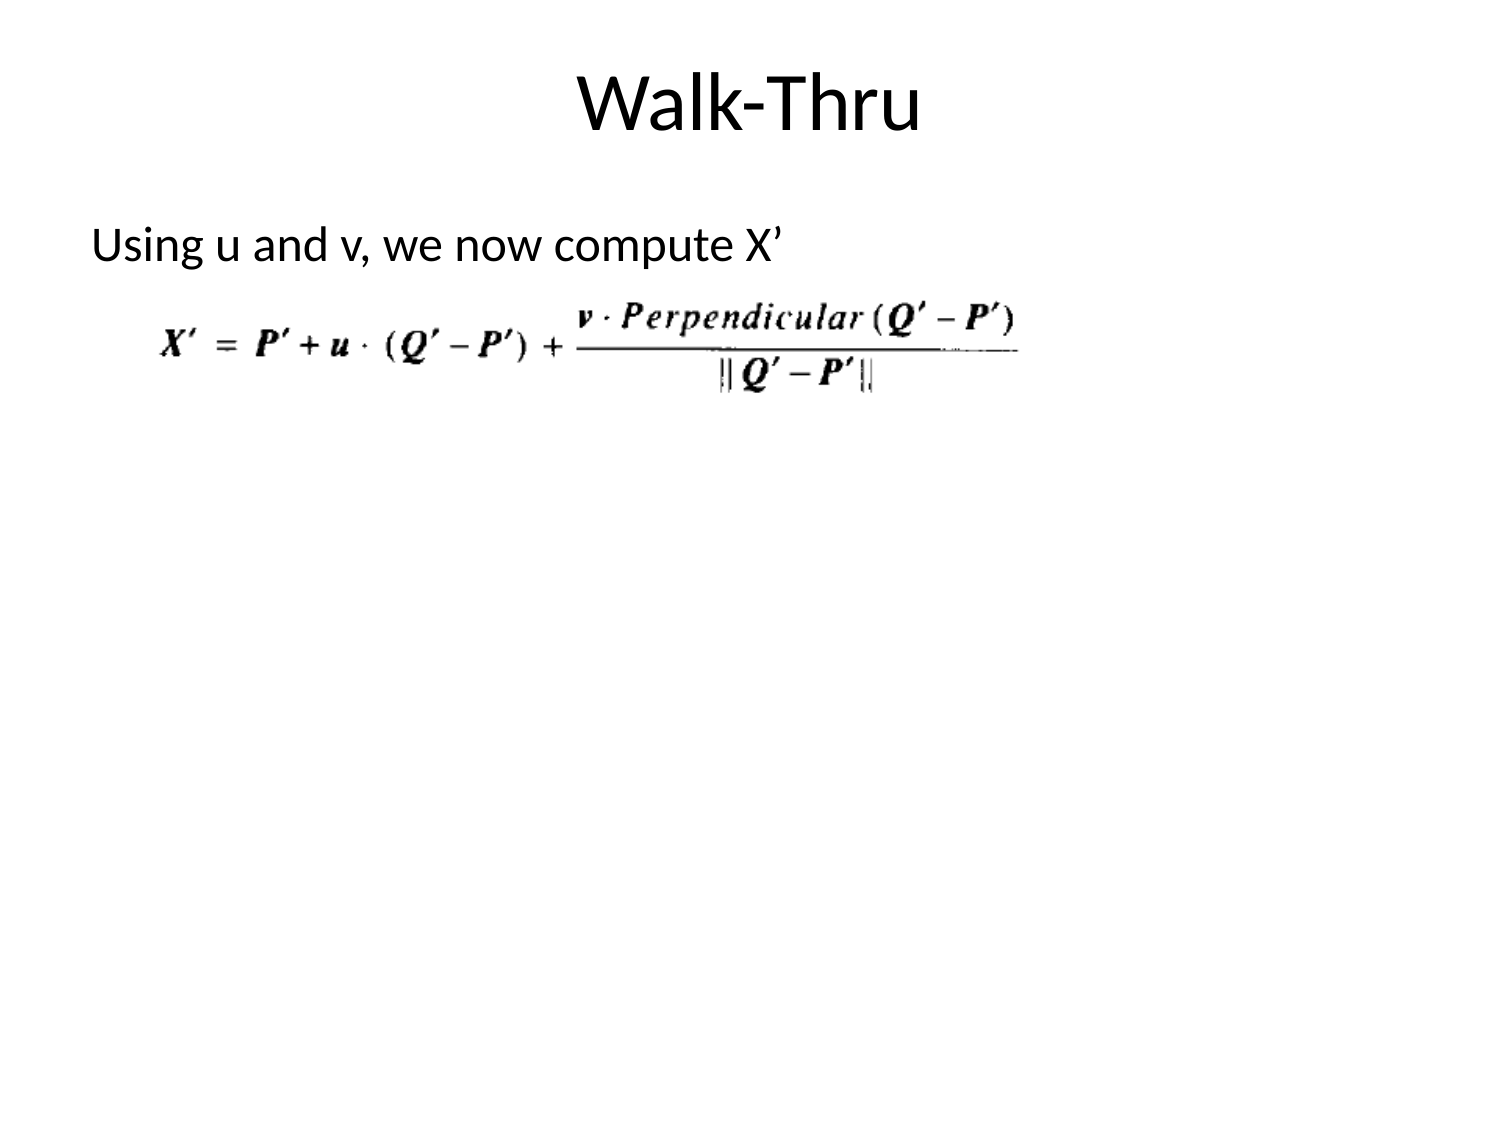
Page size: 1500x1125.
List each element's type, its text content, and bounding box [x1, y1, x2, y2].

picture [149, 279, 1027, 412]
text_box Using u and v, we now compute X’ [76, 204, 799, 279]
title Walk-Thru [75, 45, 1425, 150]
